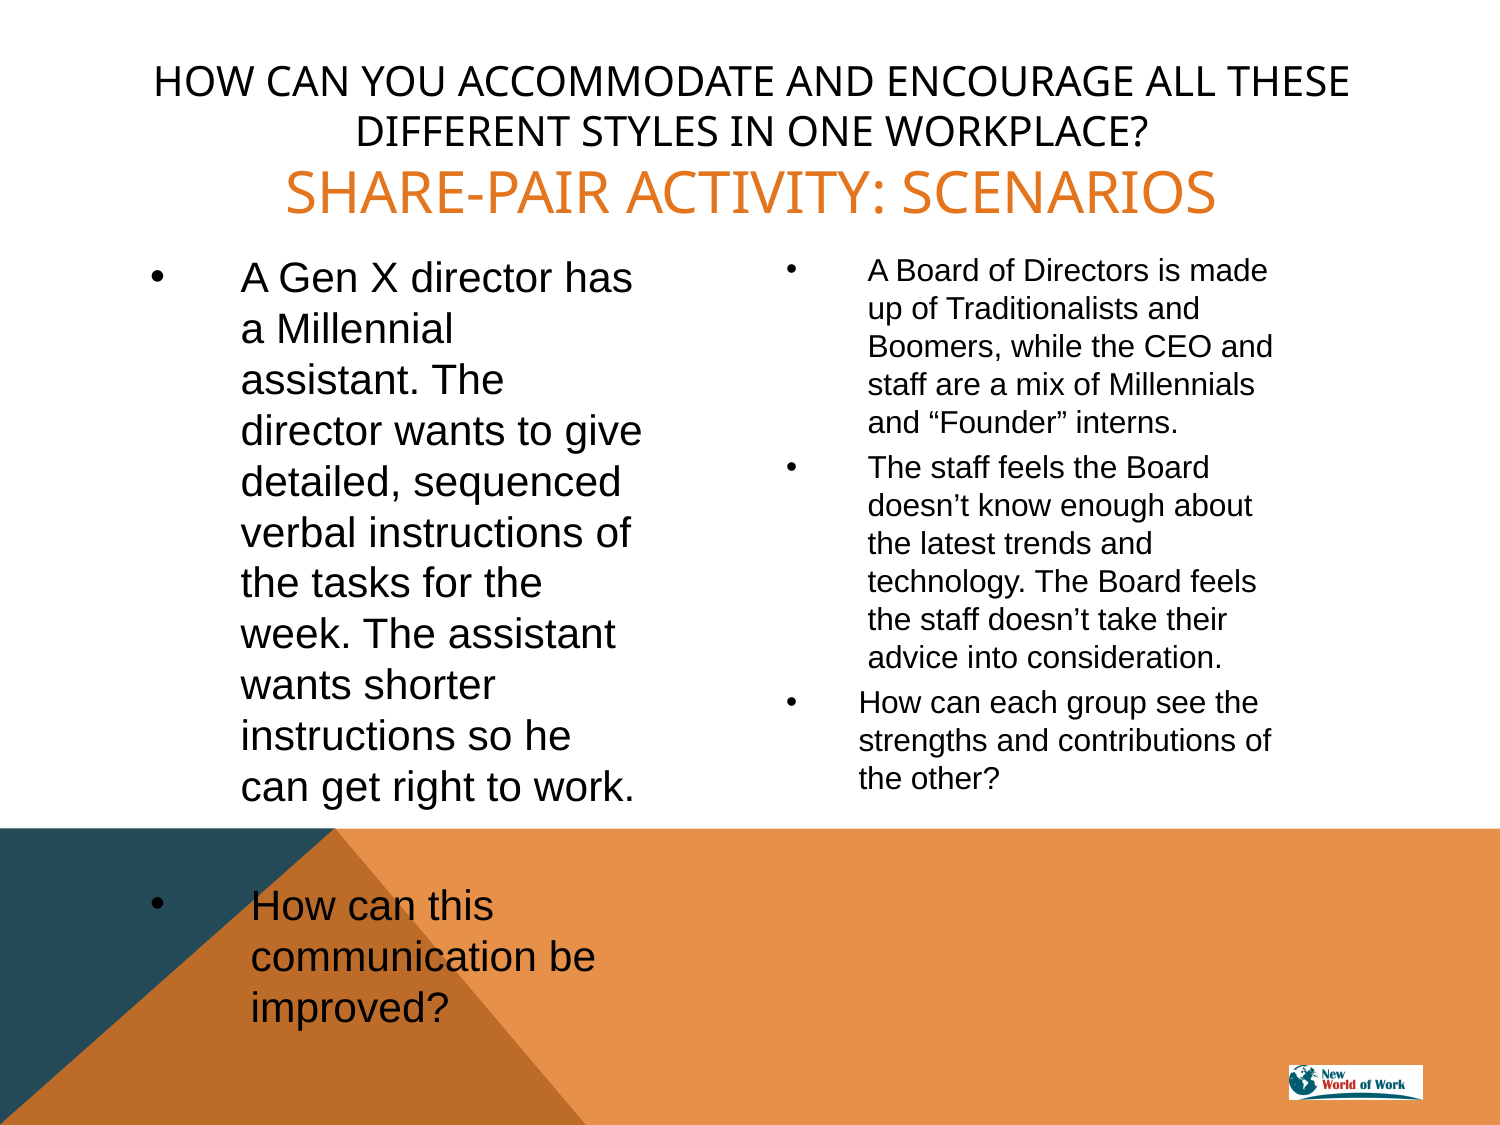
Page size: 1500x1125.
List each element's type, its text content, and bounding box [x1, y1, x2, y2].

title How can you accommodate and encourage all these different styles in one workplace? Share-Pair Activity: Scenarios [135, 60, 1369, 150]
list A Gen X director has a Millennial assistant. The director wants to give detailed, sequenced verbal instructions of the tasks for the week. The assistant wants shorter instructions so he can get right to work. How can this communication be improved? [135, 242, 660, 1066]
list A Board of Directors is made up of Traditionalists and Boomers, while the CEO and staff are a mix of Millennials and “Founder” interns. The staff feels the Board doesn’t know enough about the latest trends and technology. The Board feels the staff doesn’t take their advice into consideration. How can each group see the strengths and contributions of the other? [771, 242, 1296, 821]
picture [1288, 1065, 1424, 1100]
